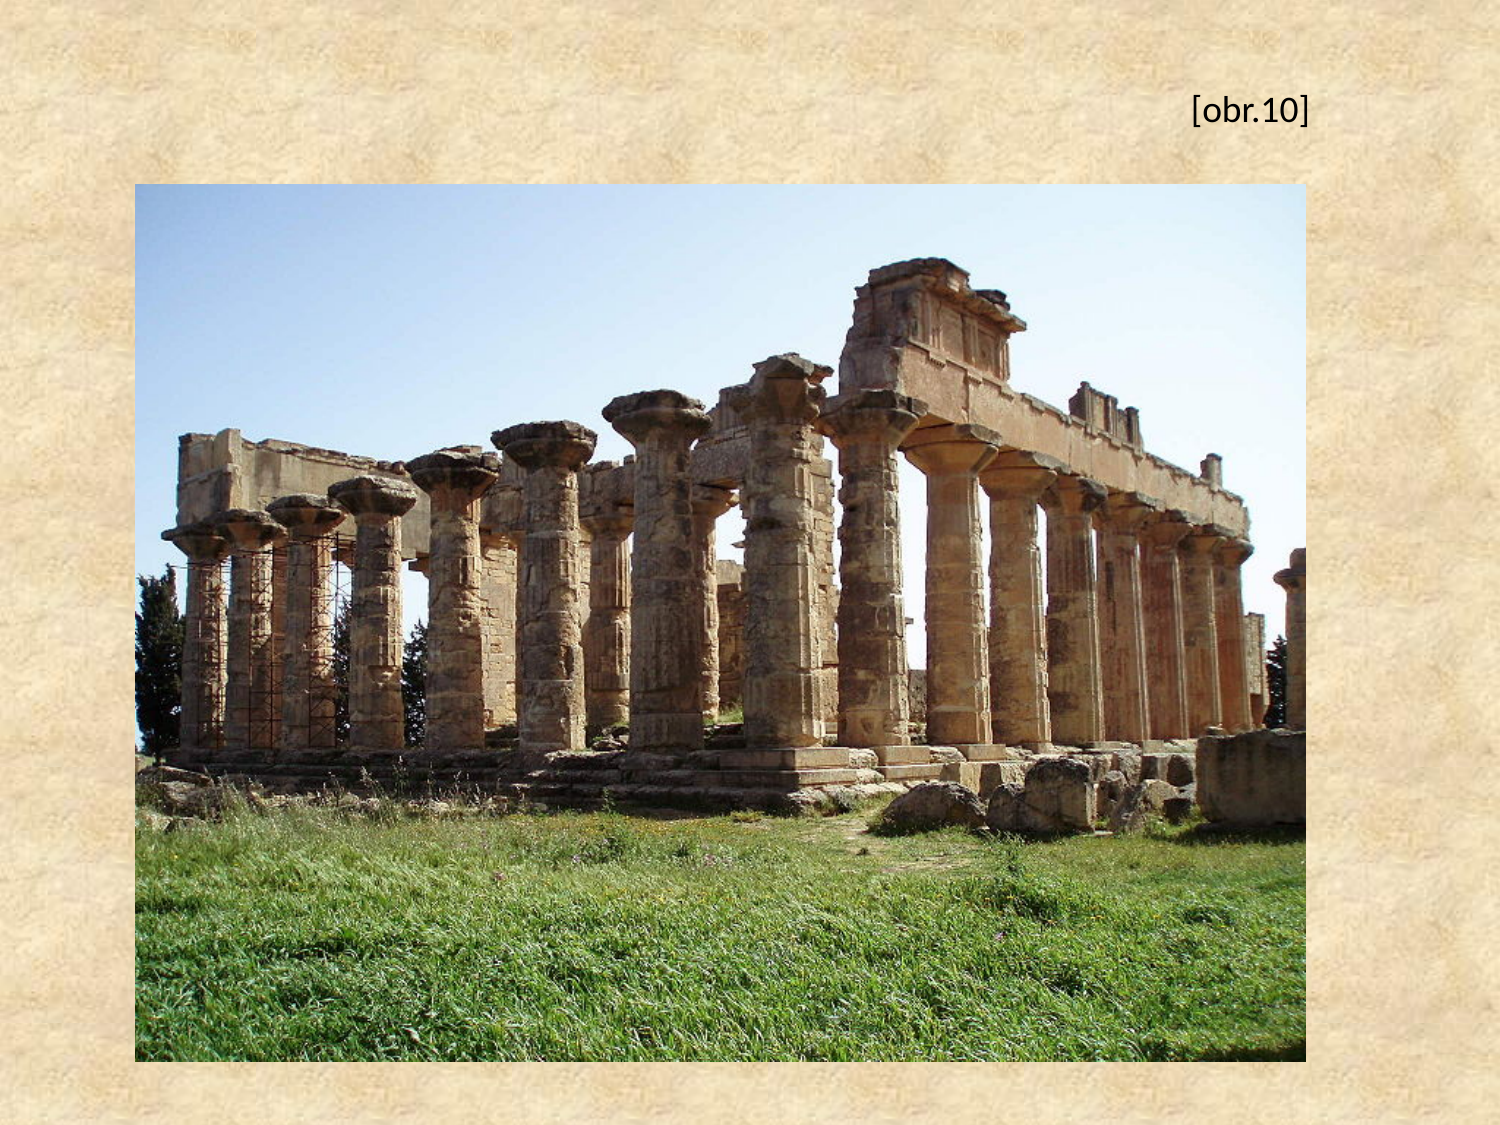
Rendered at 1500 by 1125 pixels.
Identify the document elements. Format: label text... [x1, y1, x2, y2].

text_box [obr.10] [1176, 78, 1325, 138]
picture [0, 0, 1500, 1125]
